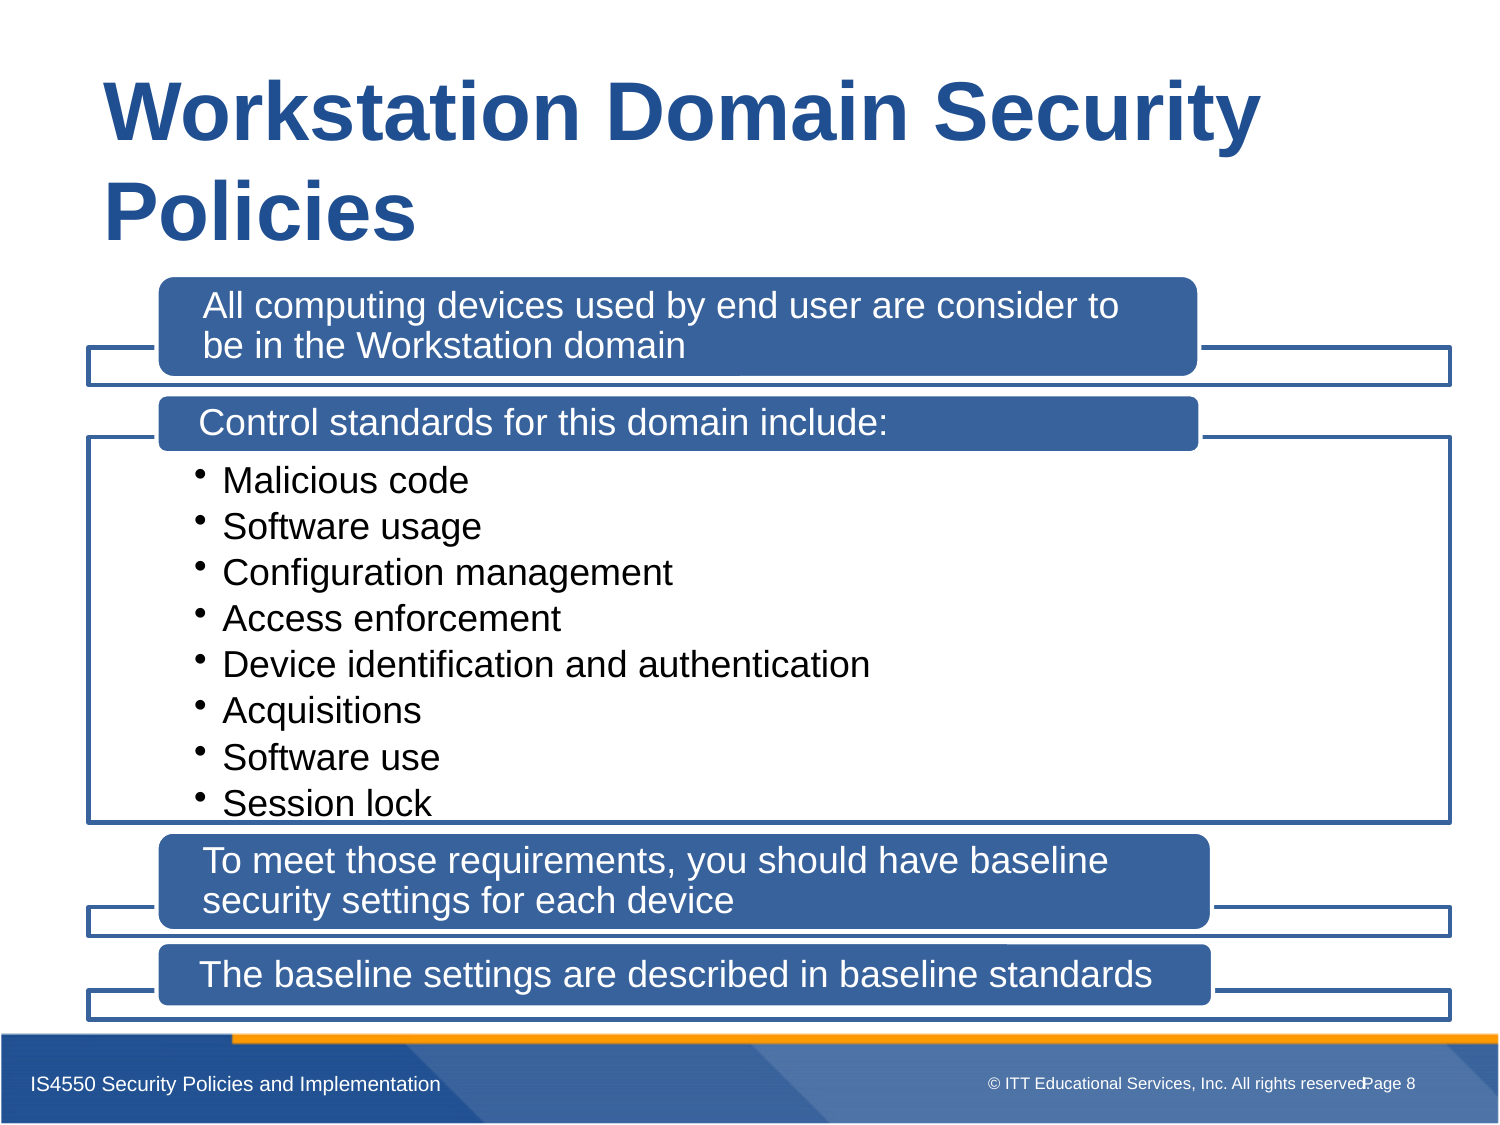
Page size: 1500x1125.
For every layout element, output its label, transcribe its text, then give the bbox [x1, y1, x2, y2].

picture [0, 1032, 1500, 1125]
title Workstation Domain Security Policies [88, 50, 1450, 129]
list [88, 255, 1451, 1026]
